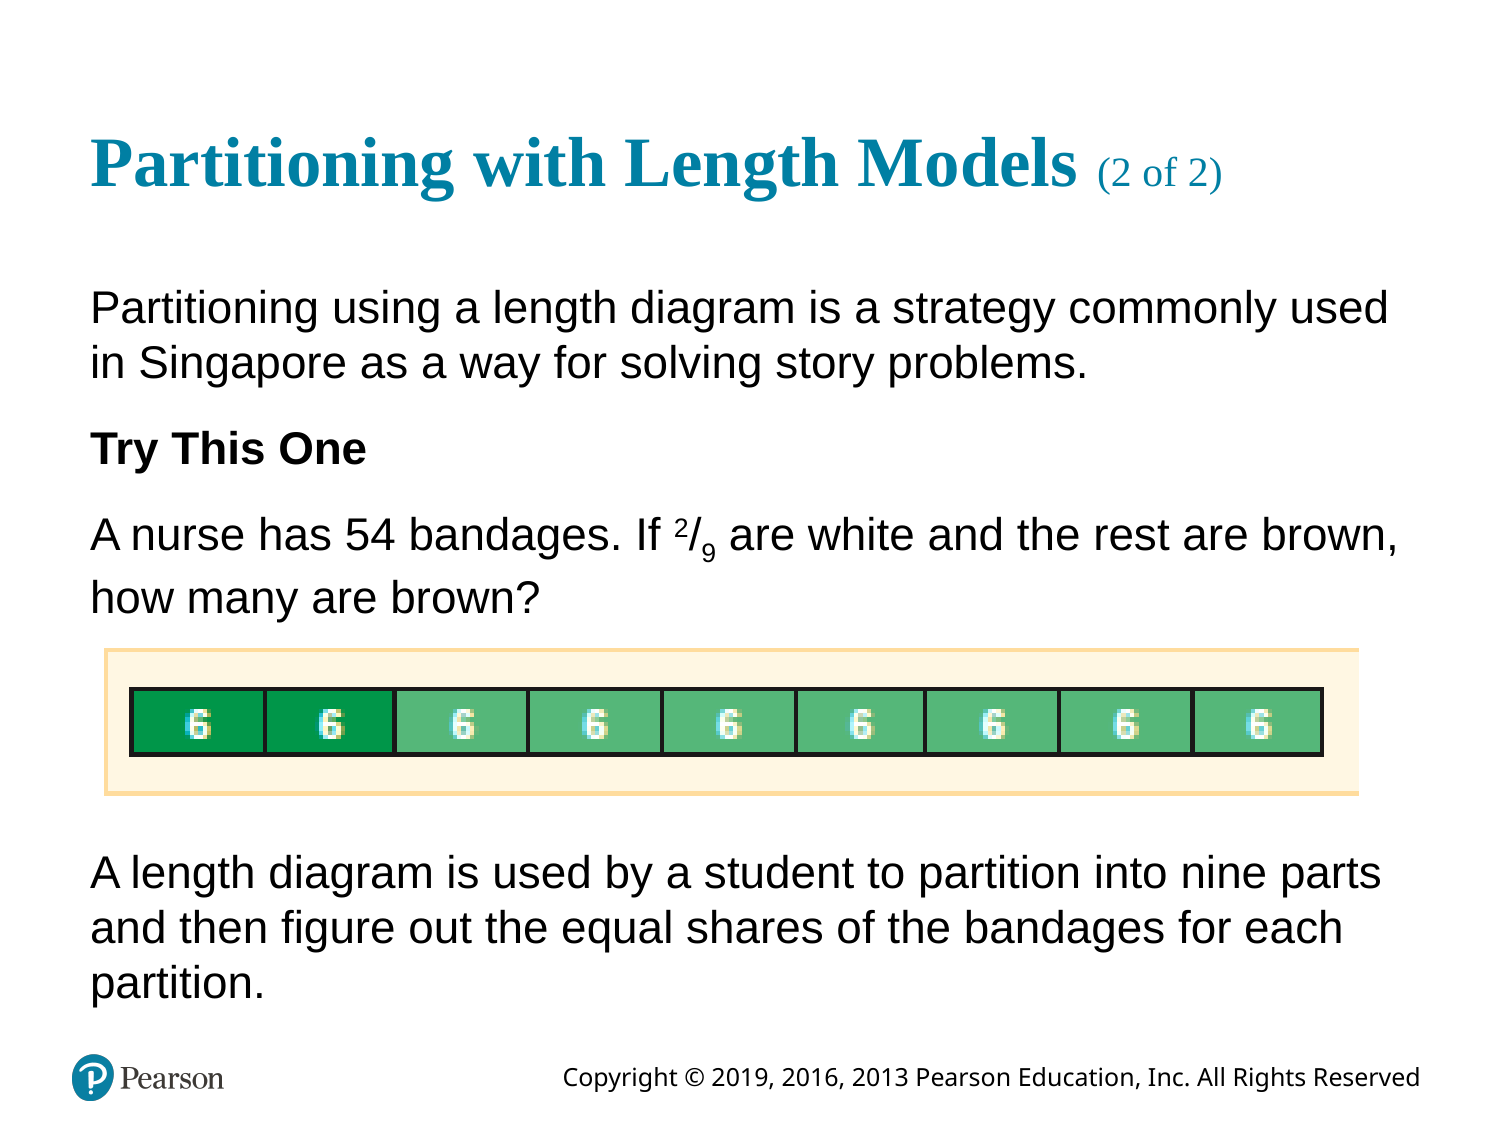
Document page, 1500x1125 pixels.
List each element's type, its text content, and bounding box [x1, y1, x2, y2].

picture [72, 1054, 88, 1070]
picture [103, 644, 1360, 805]
title Partitioning with Length Models (2 of 2) [75, 35, 1425, 216]
list A length diagram is used by a student to partition into nine parts and then figure out the equal shares of the bandages for each partition. [75, 827, 1425, 1014]
list Partitioning using a length diagram is a strategy commonly used in Singapore as a way for solving story problems. Try This One A nurse has 54 bandages. If 2/9 are white and the rest are brown, how many are brown? [75, 262, 1425, 637]
picture [98, 1054, 224, 1101]
picture [80, 1063, 106, 1088]
picture [72, 1087, 83, 1101]
